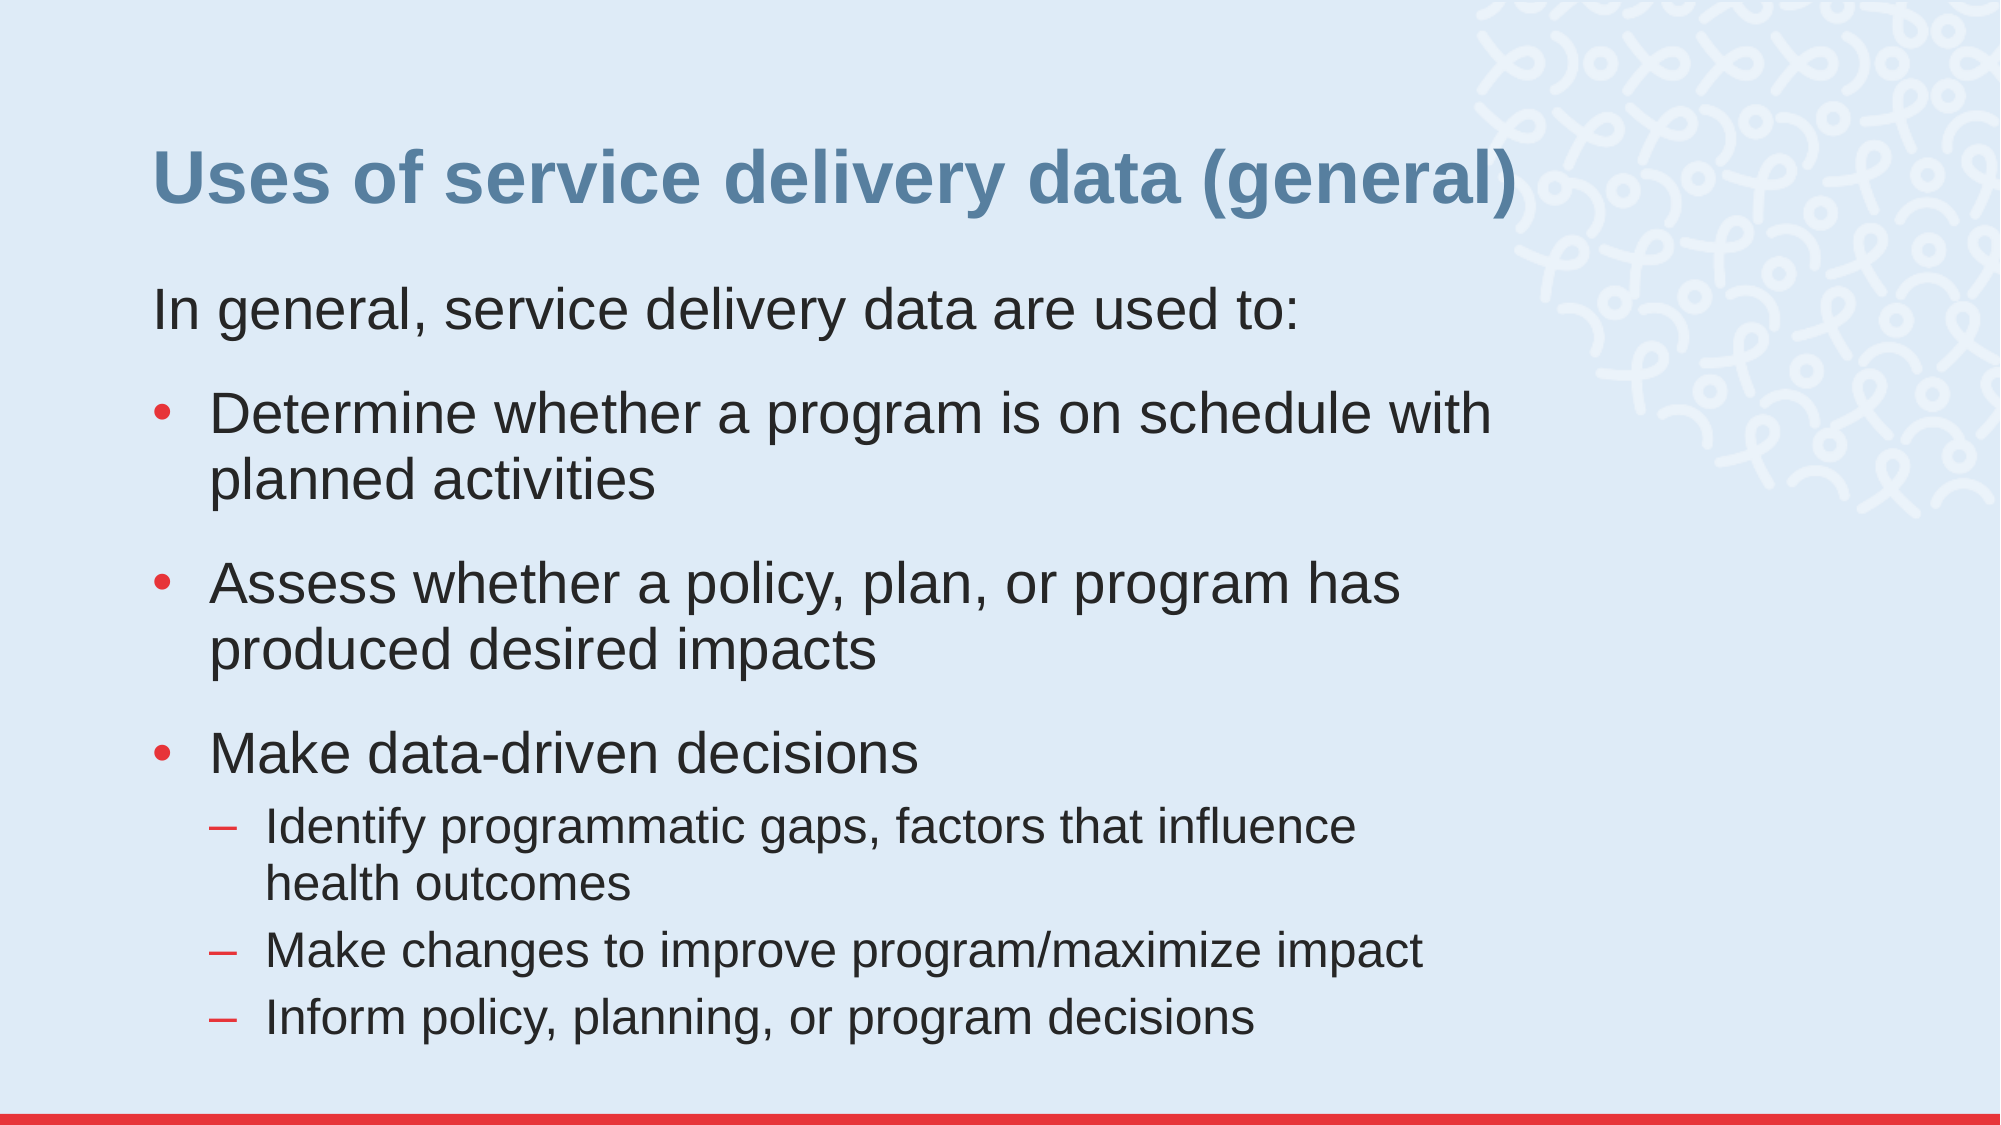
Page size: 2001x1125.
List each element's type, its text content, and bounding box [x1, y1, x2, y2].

list In general, service delivery data are used to: Determine whether a program is on schedule with planned activities Assess whether a policy, plan, or program has produced desired impacts Make data-driven decisions Identify programmatic gaps, factors that influence health outcomes Make changes to improve program/maximize impact Inform policy, planning, or program decisions [137, 268, 1522, 1078]
title Uses of service delivery data (general) [137, 96, 1539, 228]
